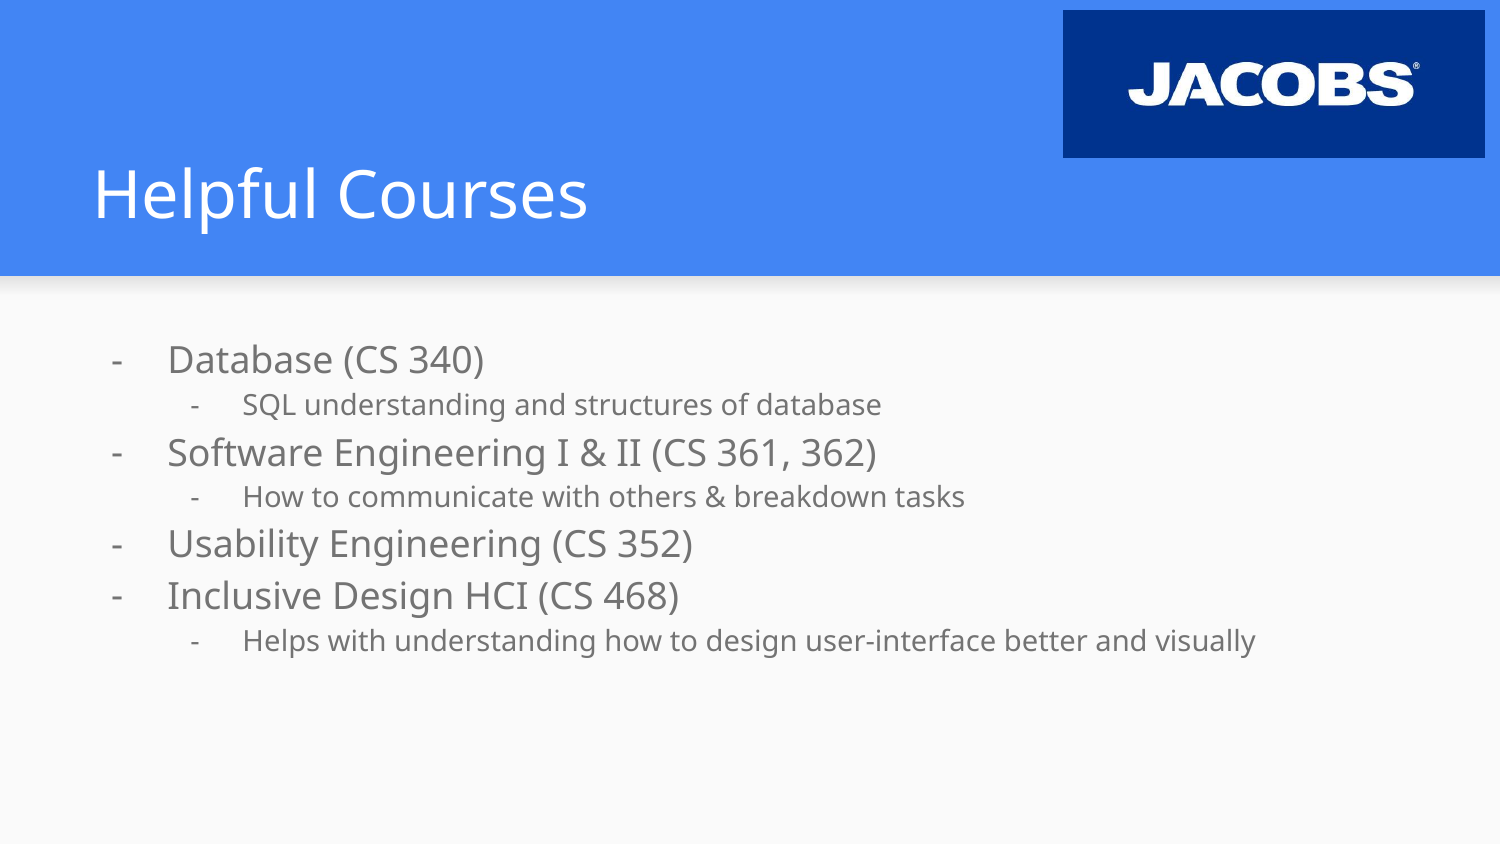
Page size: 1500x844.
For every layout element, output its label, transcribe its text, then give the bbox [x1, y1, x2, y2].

title Helpful Courses [77, 121, 1427, 248]
list Database (CS 340) SQL understanding and structures of database Software Engineering I & II (CS 361, 362) How to communicate with others & breakdown tasks Usability Engineering (CS 352) Inclusive Design HCI (CS 468) Helps with understanding how to design user-interface better and visually [77, 314, 1427, 760]
picture [1062, 10, 1486, 158]
